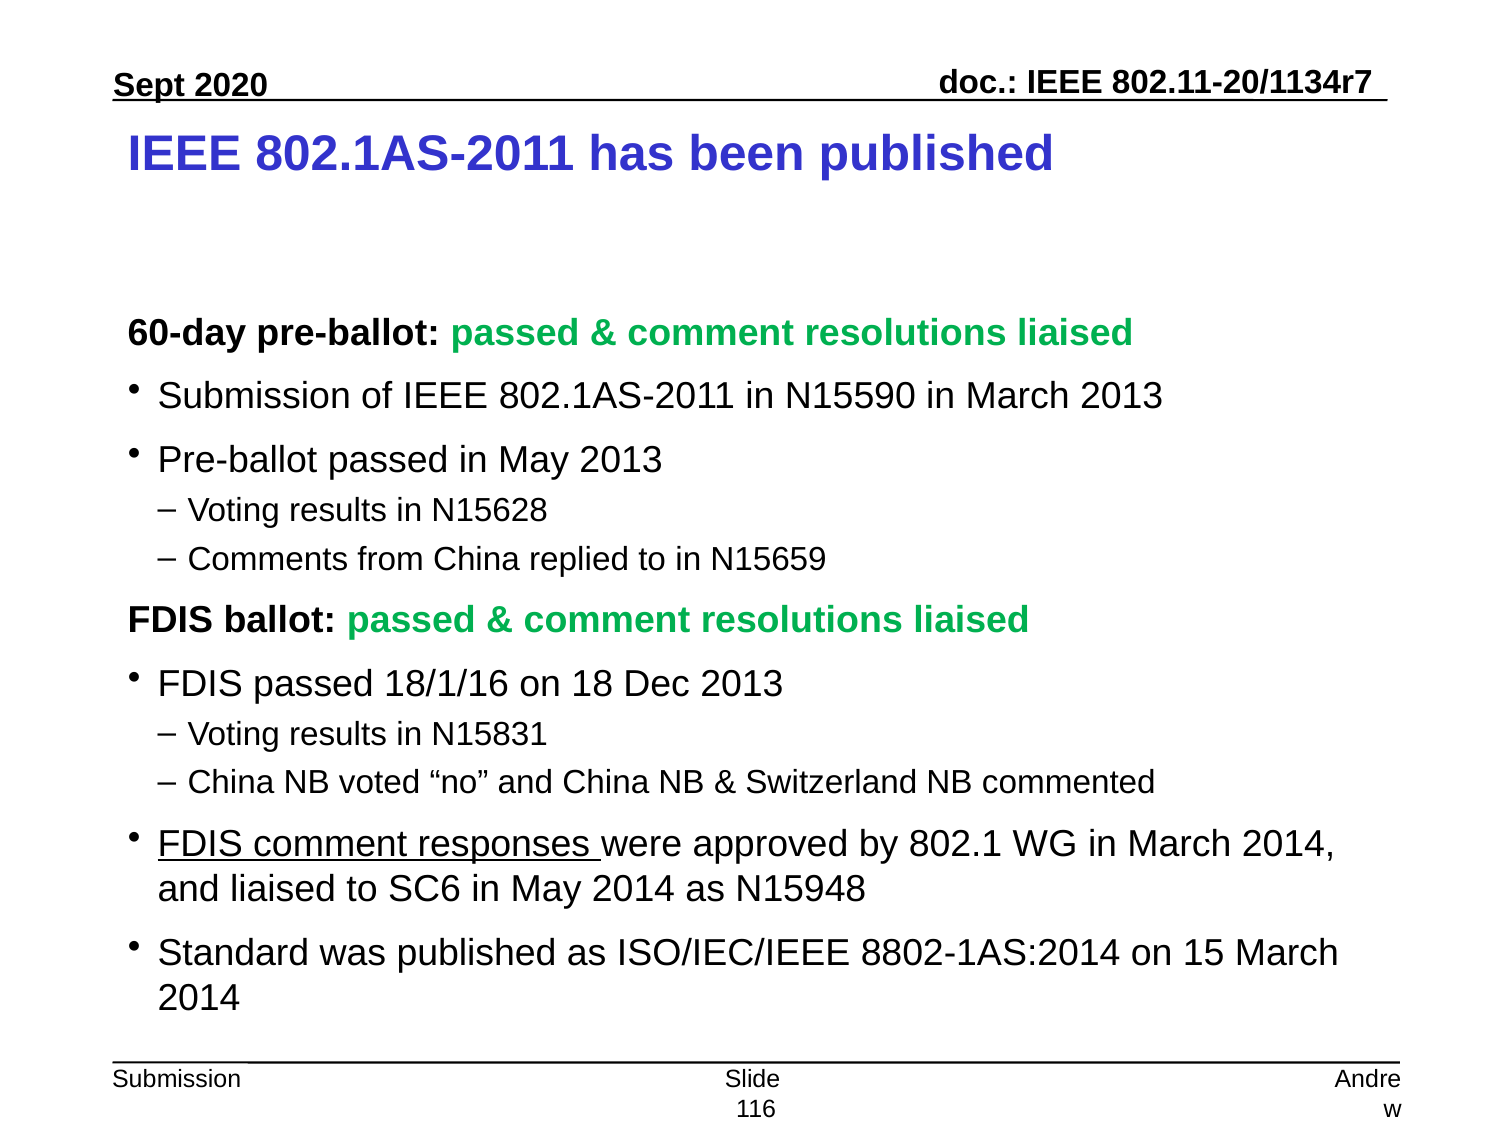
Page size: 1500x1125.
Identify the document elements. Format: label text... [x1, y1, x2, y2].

footer Andrew Myles, Cisco [1320, 1061, 1402, 1093]
list 60-day pre-ballot: passed & comment resolutions liaised Submission of IEEE 802.1AS-2011 in N15590 in March 2013 Pre-ballot passed in May 2013 Voting results in N15628 Comments from China replied to in N15659 FDIS ballot: passed & comment resolutions liaised FDIS passed 18/1/16 on 18 Dec 2013 Voting results in N15831 China NB voted “no” and China NB & Switzerland NB commented FDIS comment responses were approved by 802.1 WG in March 2014, and liaised to SC6 in May 2014 as N15948 Standard was published as ISO/IEC/IEEE 8802-1AS:2014 on 15 March 2014 [112, 299, 1388, 975]
slide_number Slide 116 [709, 1061, 803, 1093]
title IEEE 802.1AS-2011 has been published [112, 112, 1388, 288]
